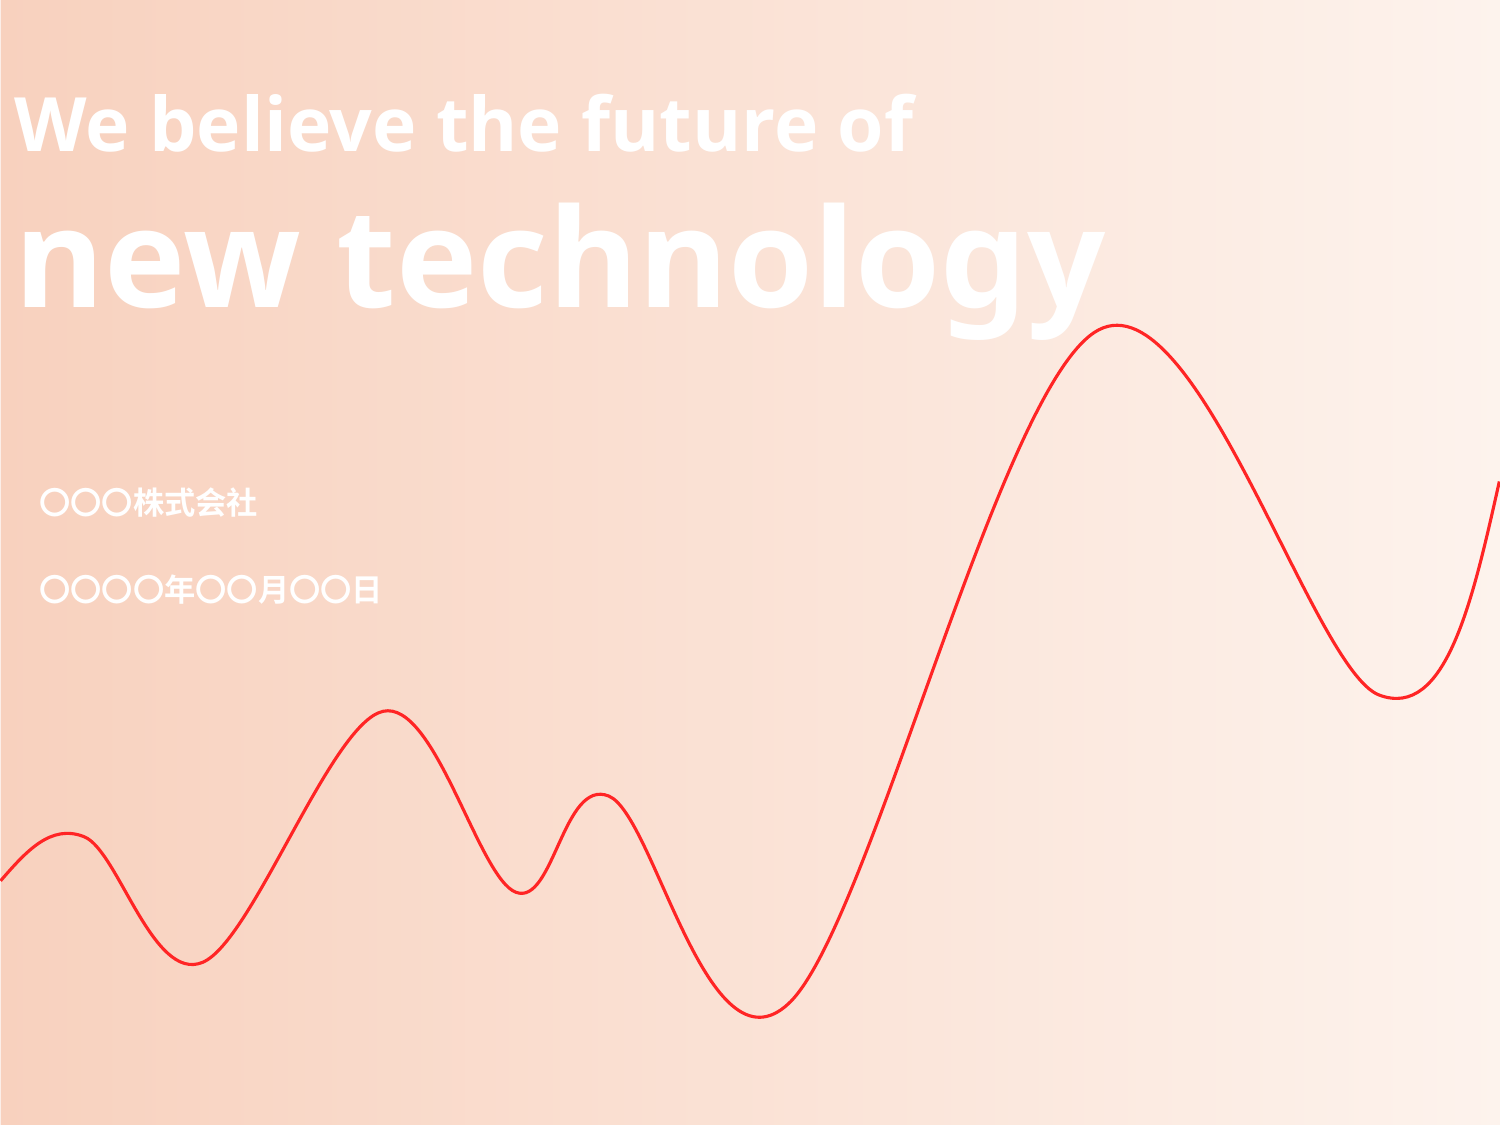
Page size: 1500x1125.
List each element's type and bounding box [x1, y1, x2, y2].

text_box [0, 0, 1500, 1125]
